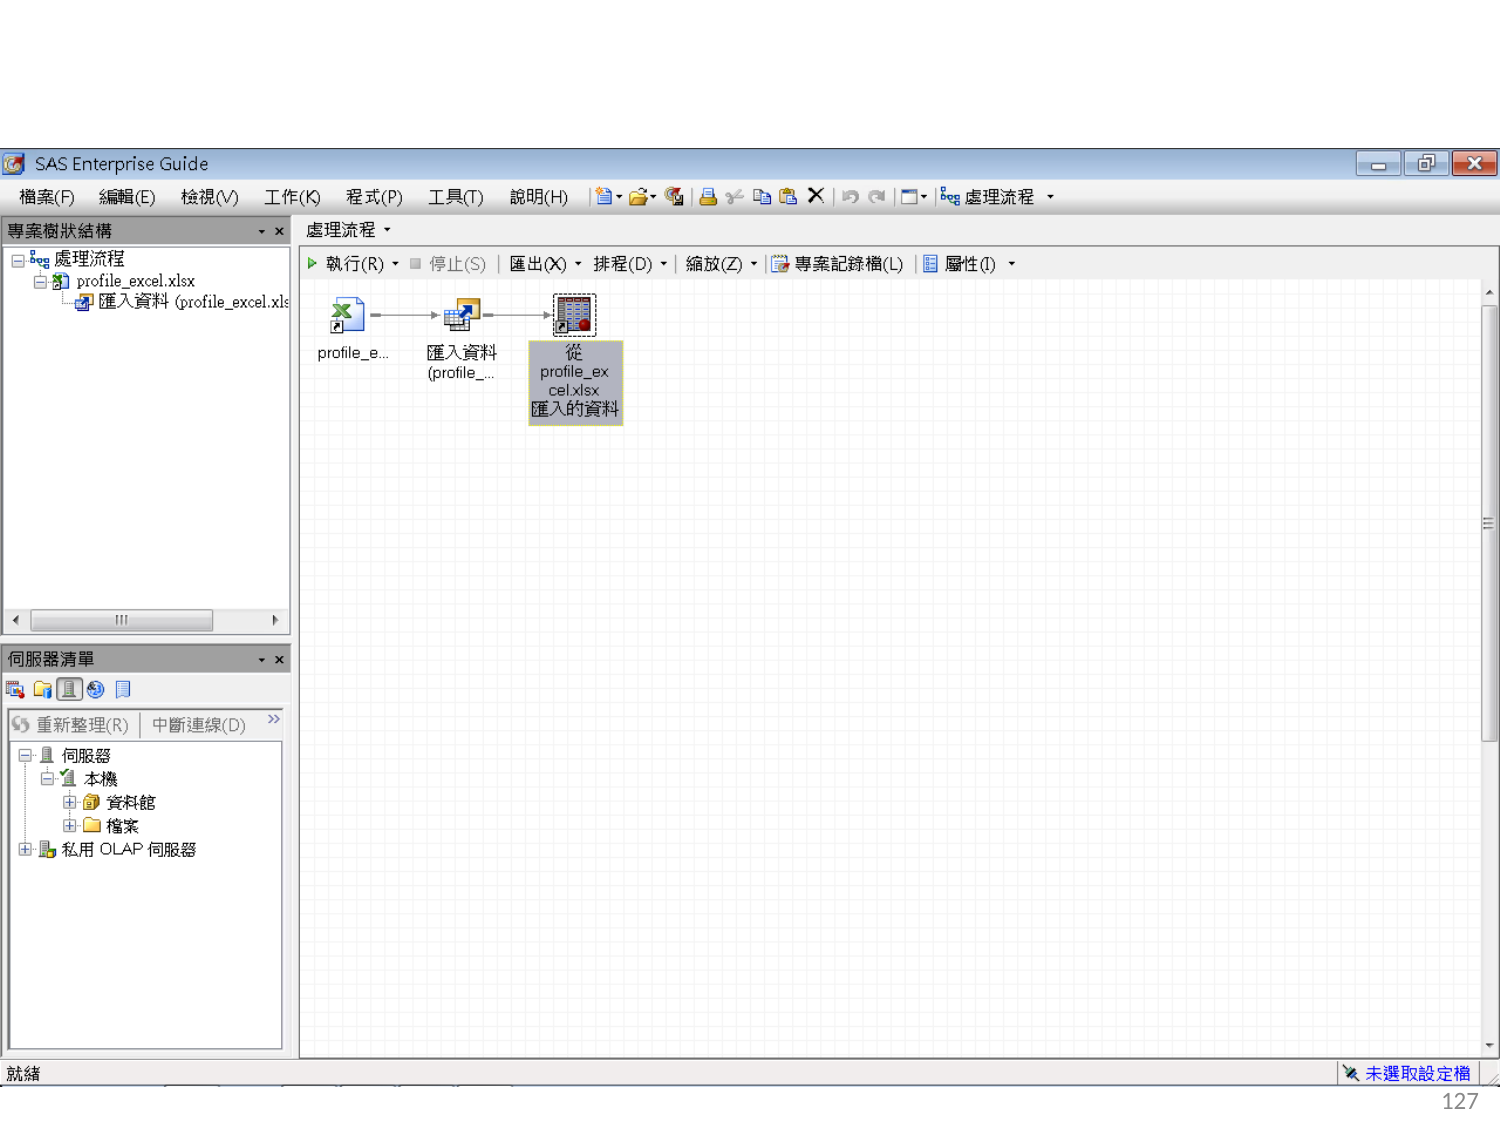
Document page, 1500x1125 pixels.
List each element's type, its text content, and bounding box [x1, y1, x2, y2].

slide_number 127 [1144, 1096, 1495, 1125]
picture [0, 148, 1500, 1087]
